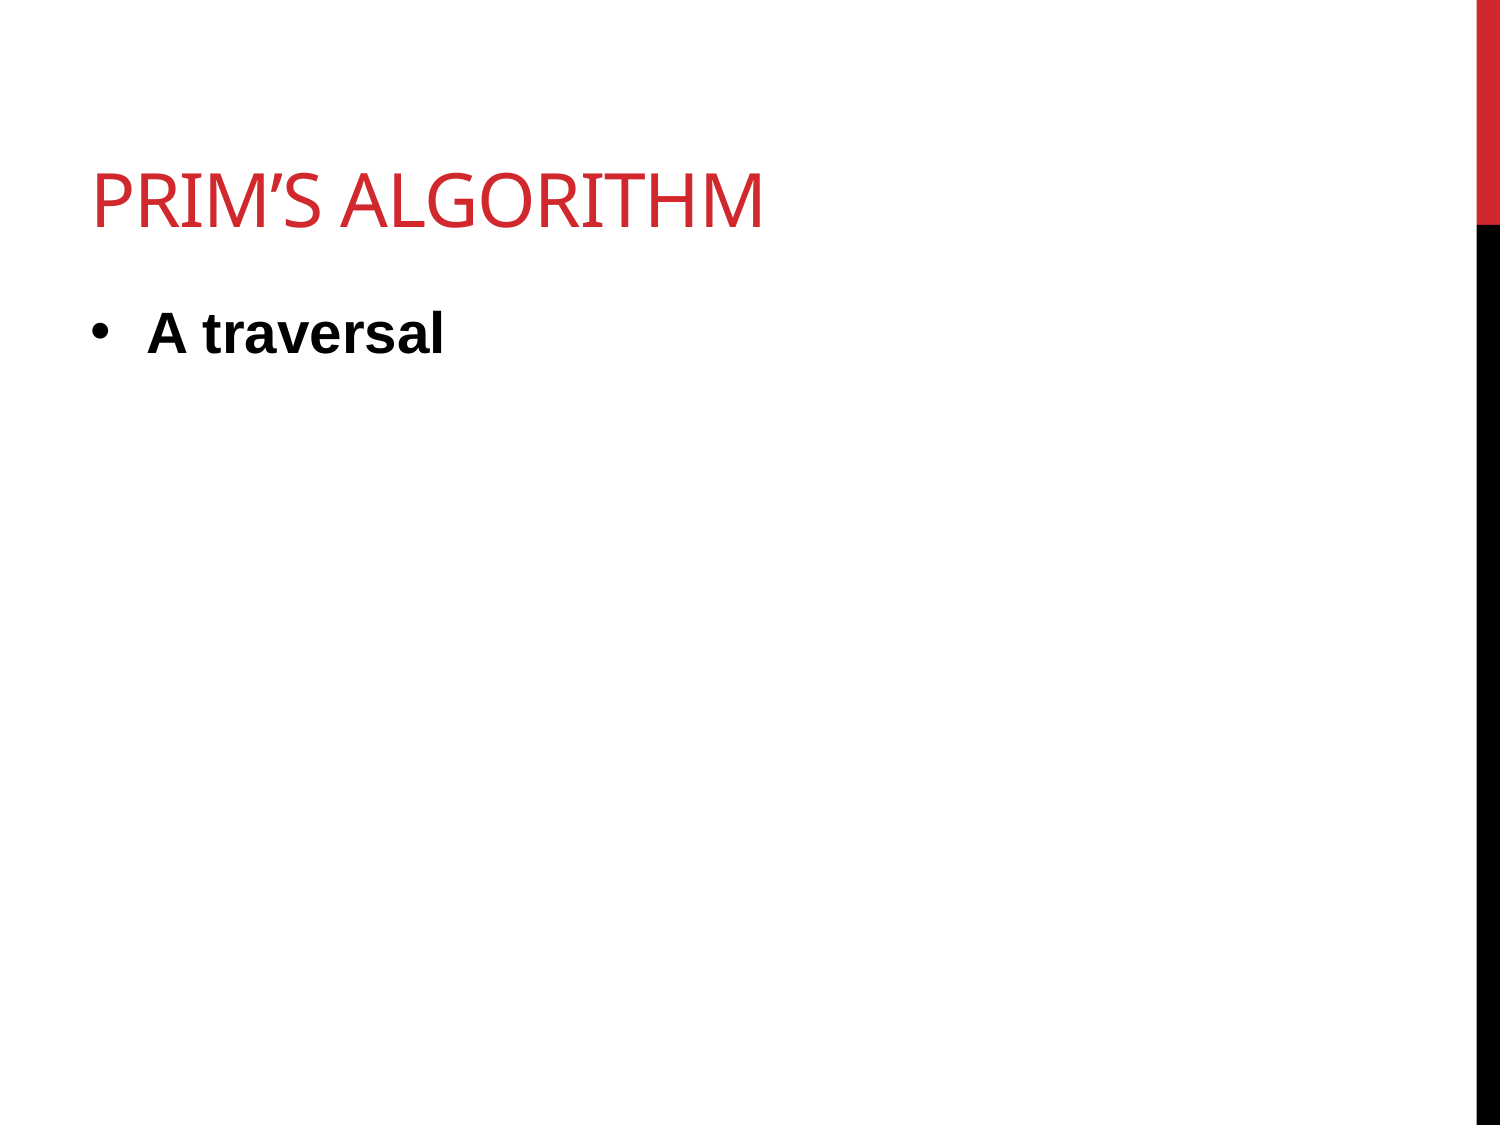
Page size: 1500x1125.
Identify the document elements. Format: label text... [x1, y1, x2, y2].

list A traversal [75, 287, 1325, 1052]
title Prim’s Algorithm [75, 25, 1325, 250]
